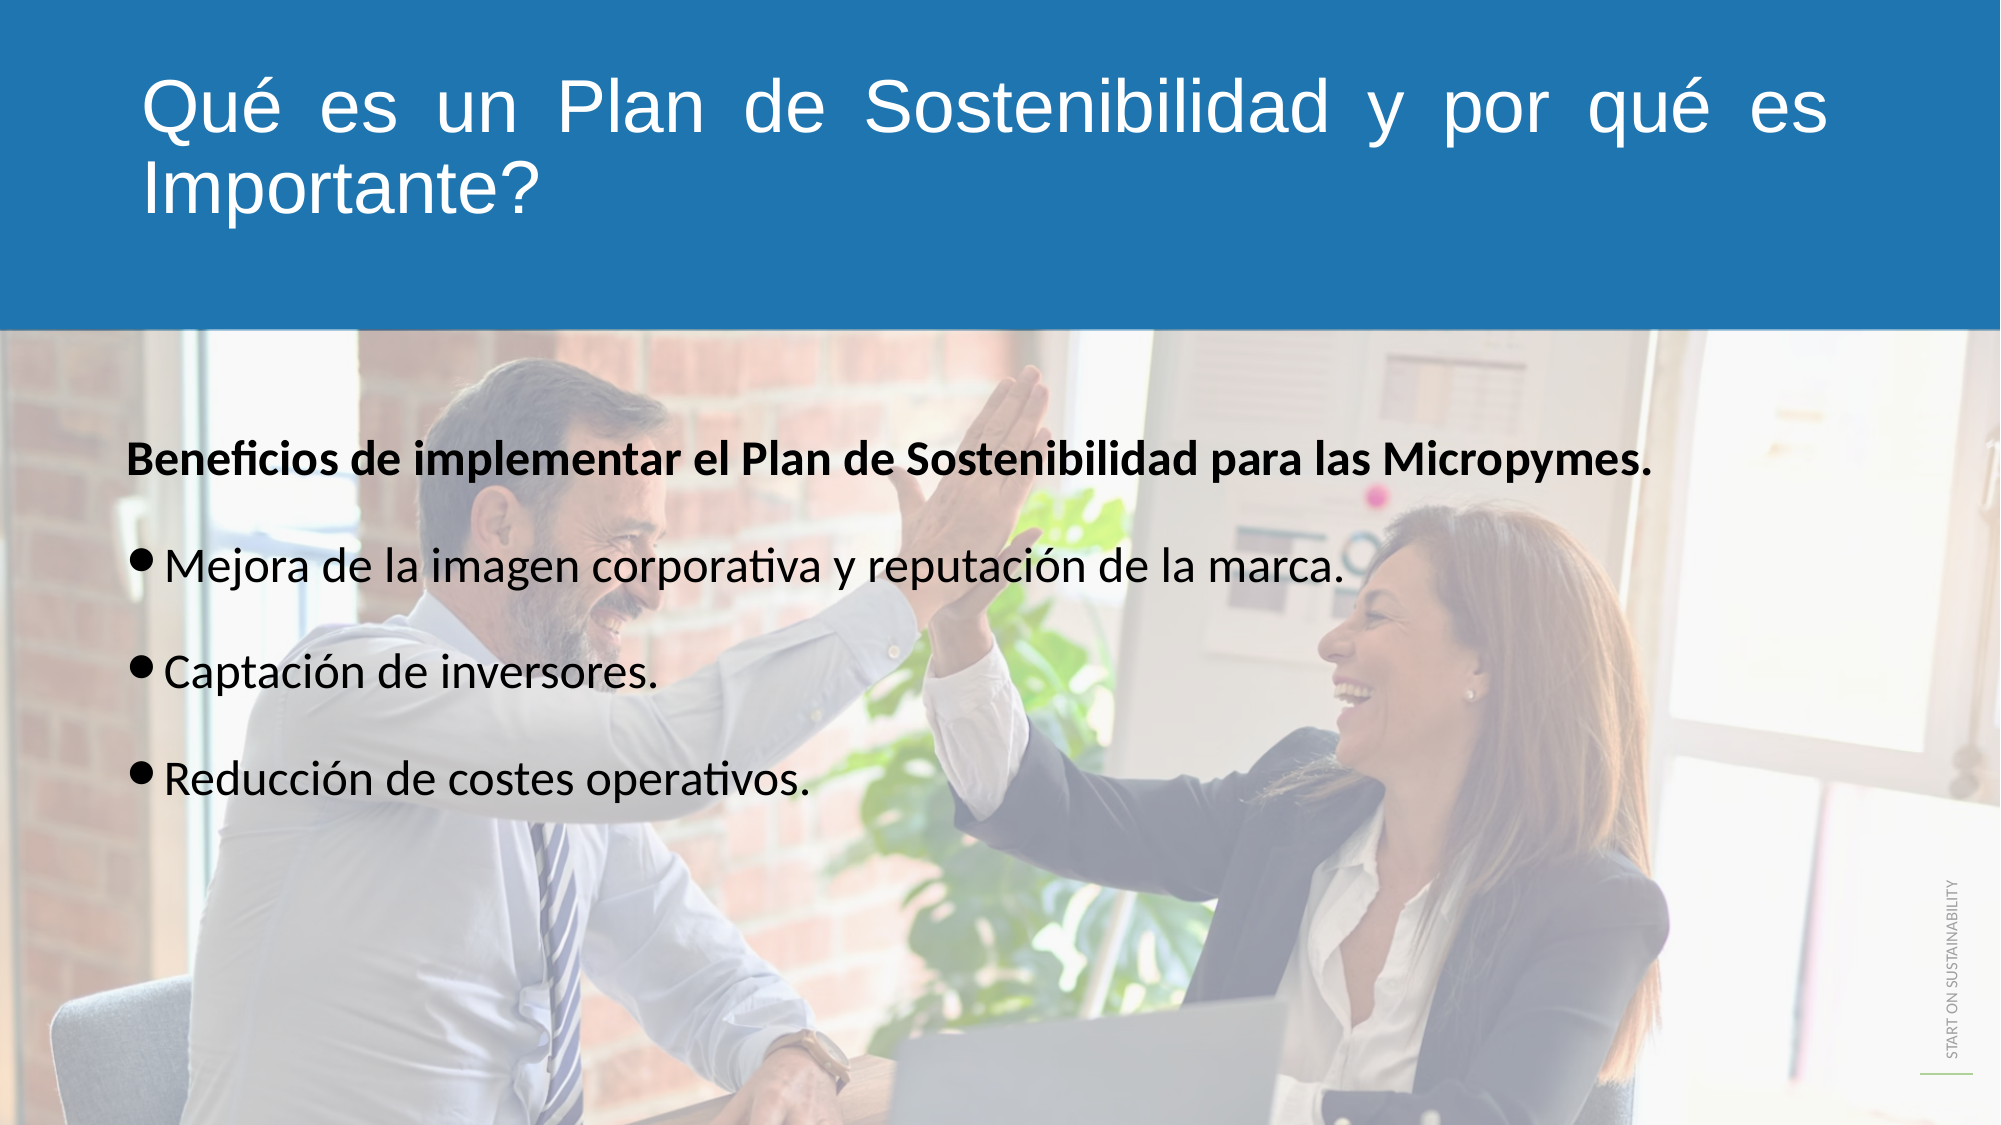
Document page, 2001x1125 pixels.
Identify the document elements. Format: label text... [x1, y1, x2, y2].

picture [0, 328, 2000, 1125]
list Qué es un Plan de Sostenibilidad y por qué es Importante? [126, 60, 1846, 193]
